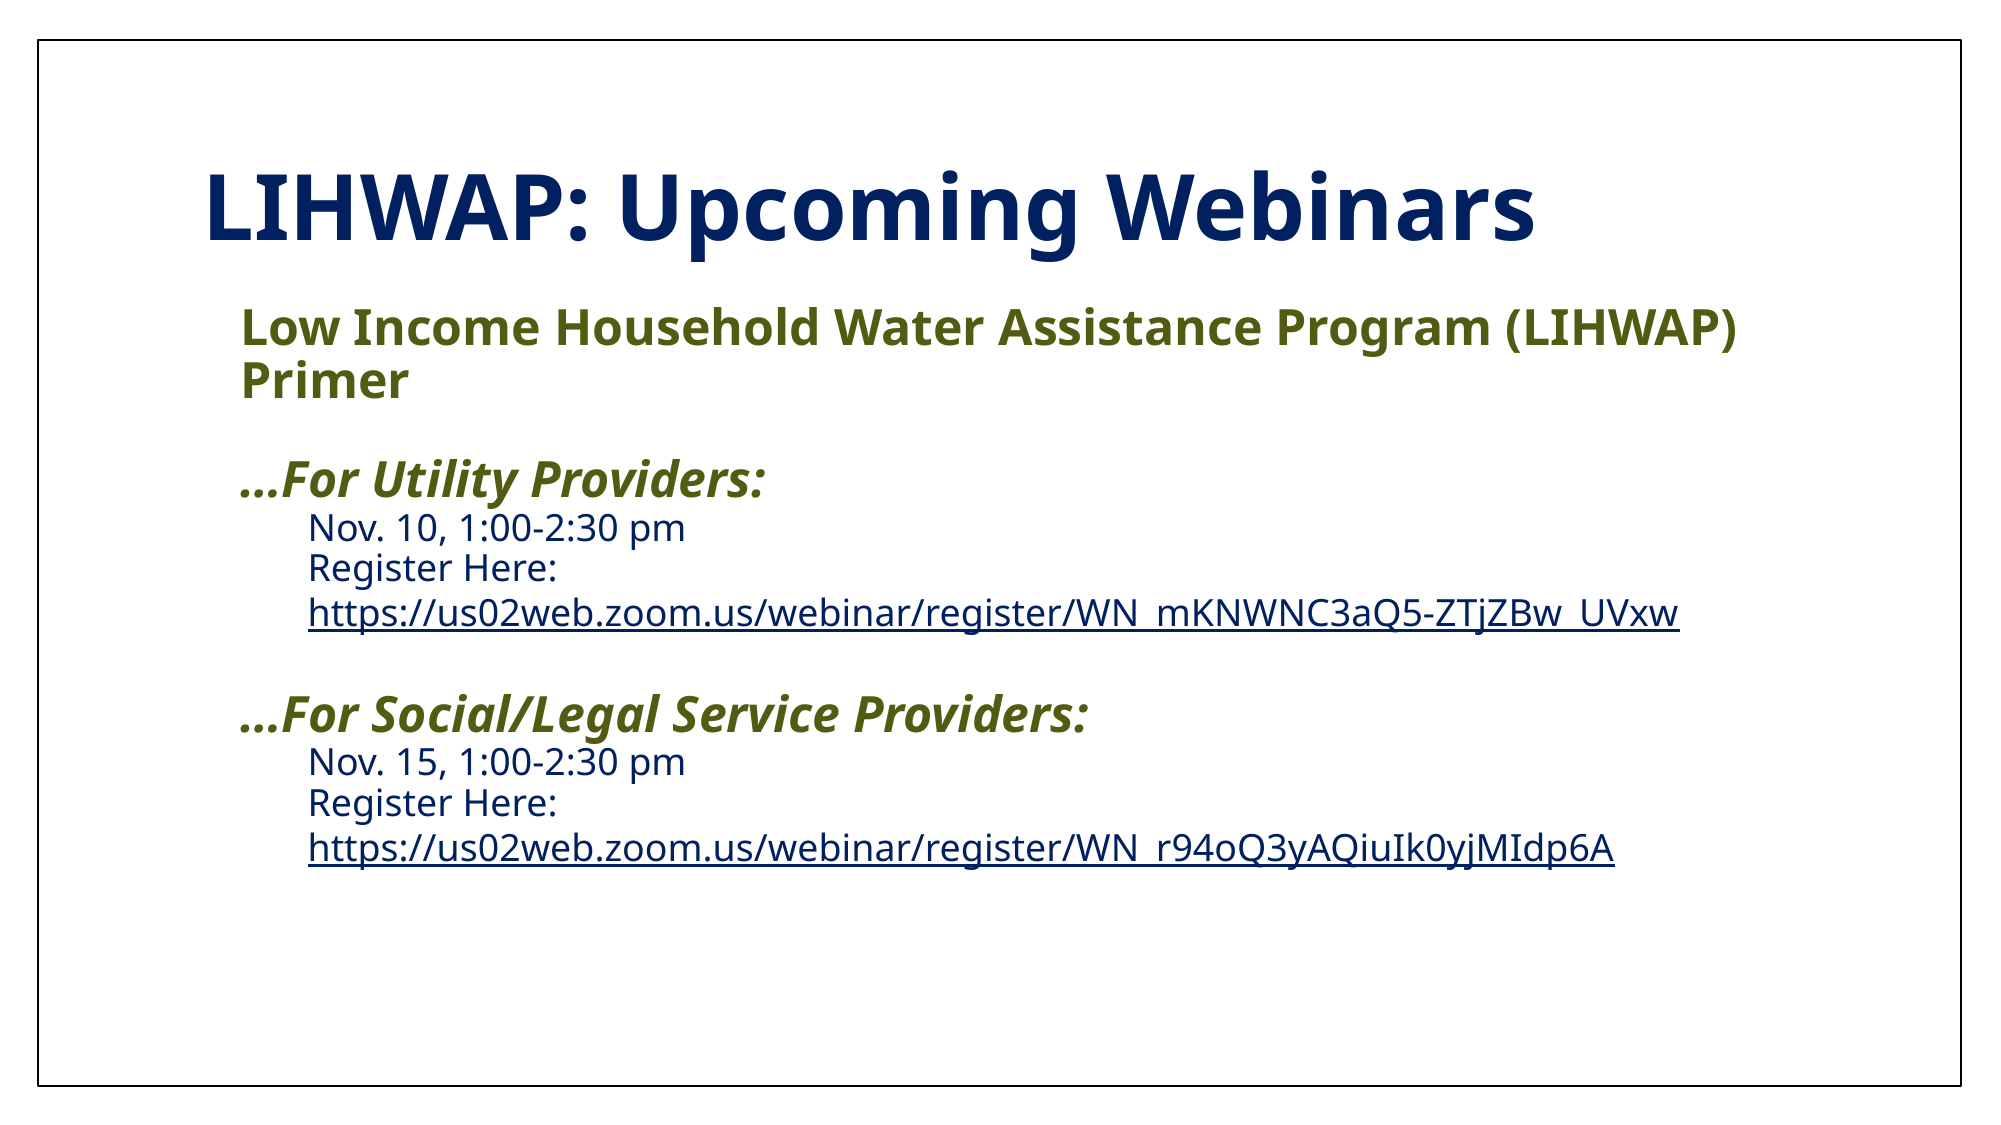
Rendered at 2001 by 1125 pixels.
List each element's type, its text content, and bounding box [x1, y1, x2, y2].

text_box Low Income Household Water Assistance Program (LIHWAP) Primer …For Utility Providers: Nov. 10, 1:00-2:30 pm Register Here: https://us02web.zoom.us/webinar/register/WN_mKNWNC3aQ5-ZTjZBw_UVxw …For Social/Legal Service Providers: Nov. 15, 1:00-2:30 pm Register Here: https://us02web.zoom.us/webinar/register/WN_r94oQ3yAQiuIk0yjMIdp6A [217, 294, 1854, 978]
title LIHWAP: Upcoming Webinars [187, 99, 1808, 323]
